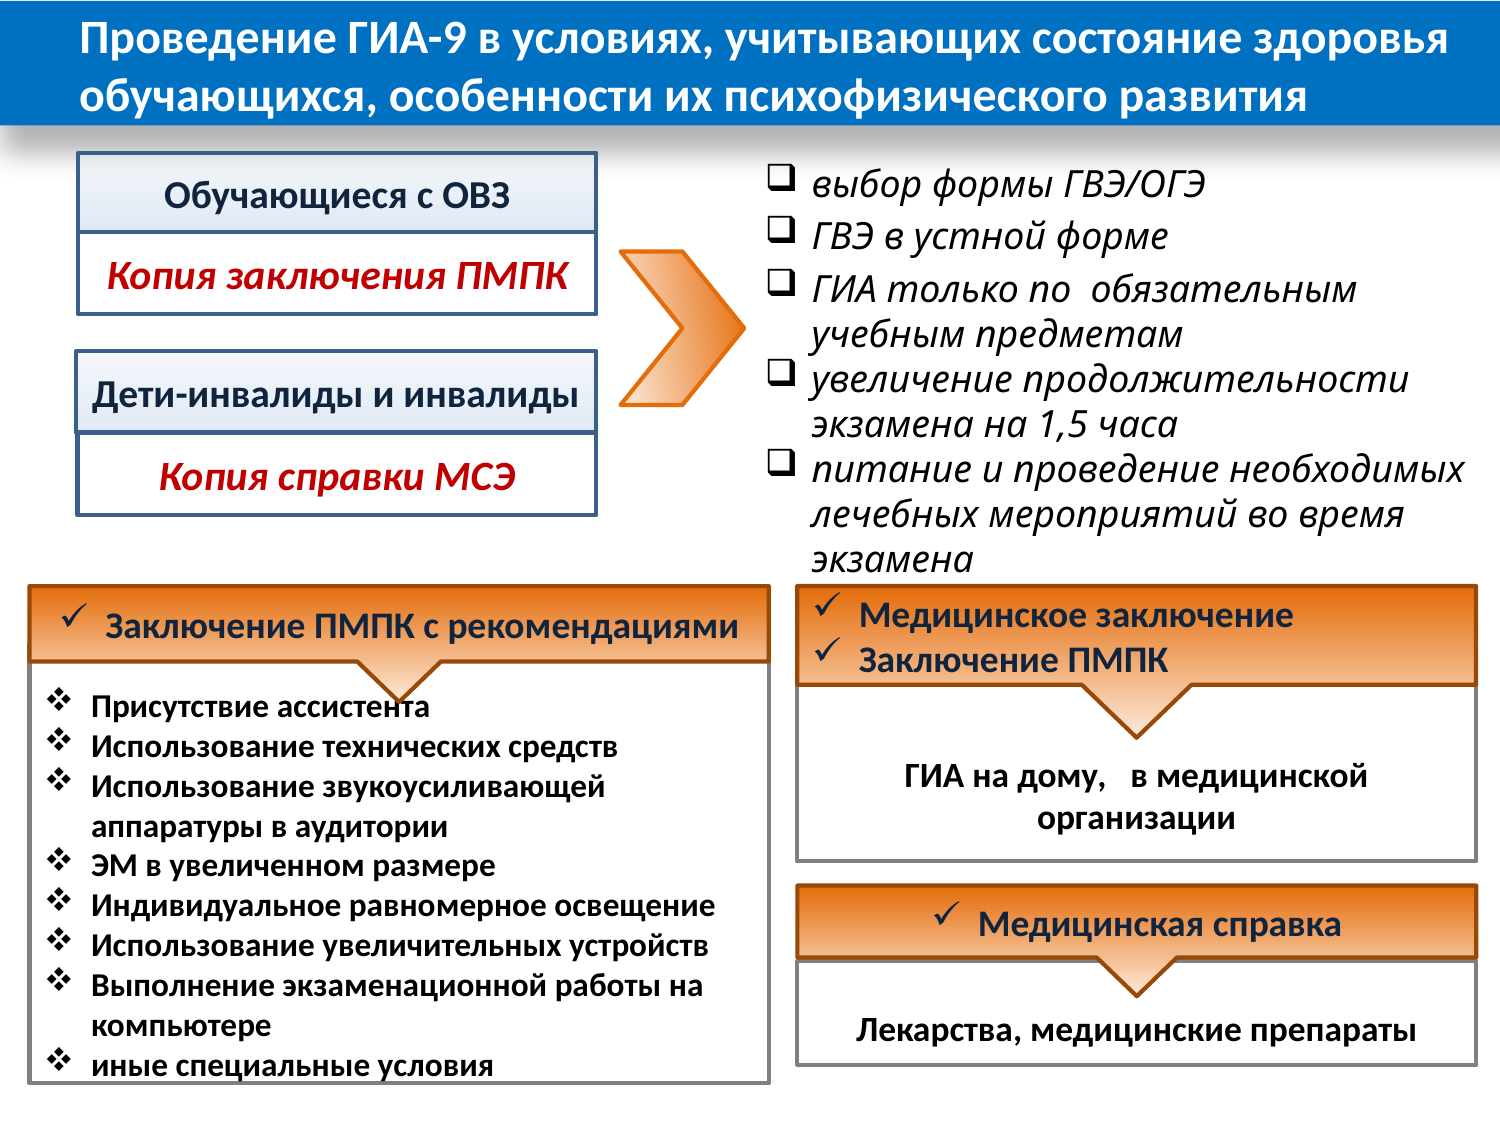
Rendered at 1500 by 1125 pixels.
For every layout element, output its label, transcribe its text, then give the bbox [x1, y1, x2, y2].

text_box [796, 585, 1477, 862]
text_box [797, 885, 1477, 1066]
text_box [75, 350, 597, 516]
text_box выбор формы ГВЭ/ОГЭ ГВЭ в устной форме ГИА только по обязательным учебным предметам увеличение продолжительности экзамена на 1,5 часа питание и проведение необходимых лечебных мероприятий во время экзамена [749, 152, 1500, 588]
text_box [78, 152, 597, 315]
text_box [29, 585, 769, 1084]
text_box Проведение ГИА-9 в условиях, учитывающих состояние здоровья обучающихся, особенности их психофизического развития [0, 0, 1500, 126]
text_box [618, 249, 746, 408]
